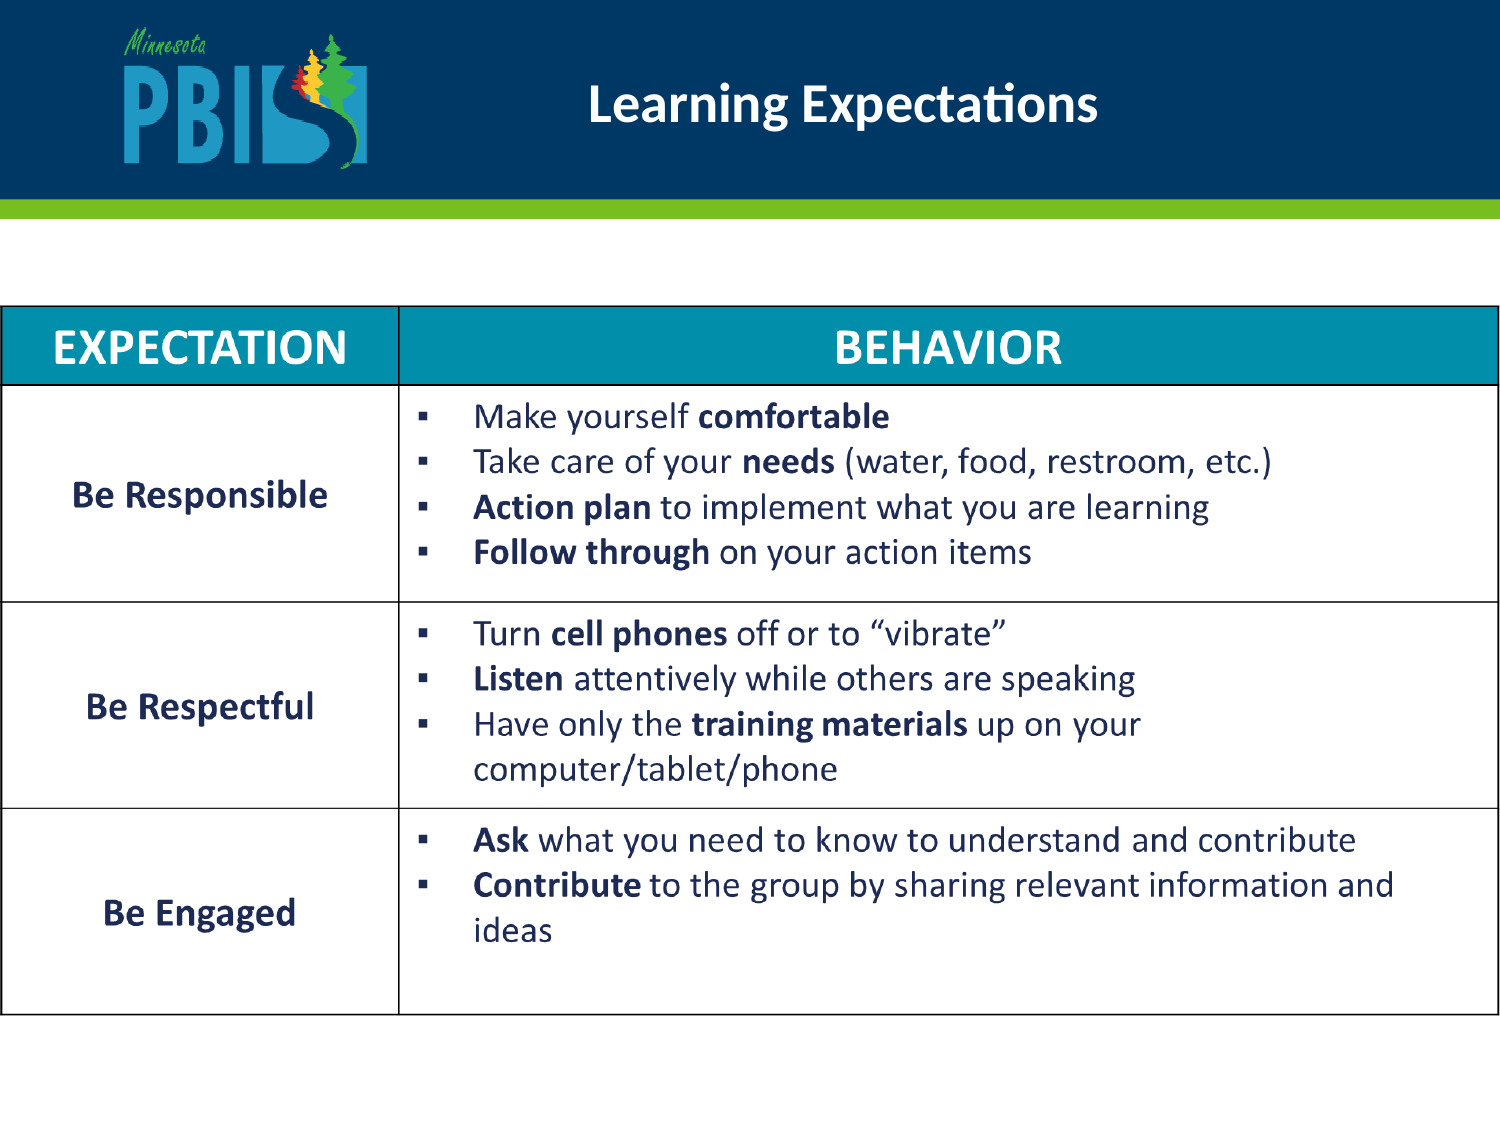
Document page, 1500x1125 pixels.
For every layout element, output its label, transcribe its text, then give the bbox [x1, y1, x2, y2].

picture [0, 298, 1500, 1016]
title Learning Expectations [290, 24, 1397, 175]
picture [120, 24, 290, 175]
